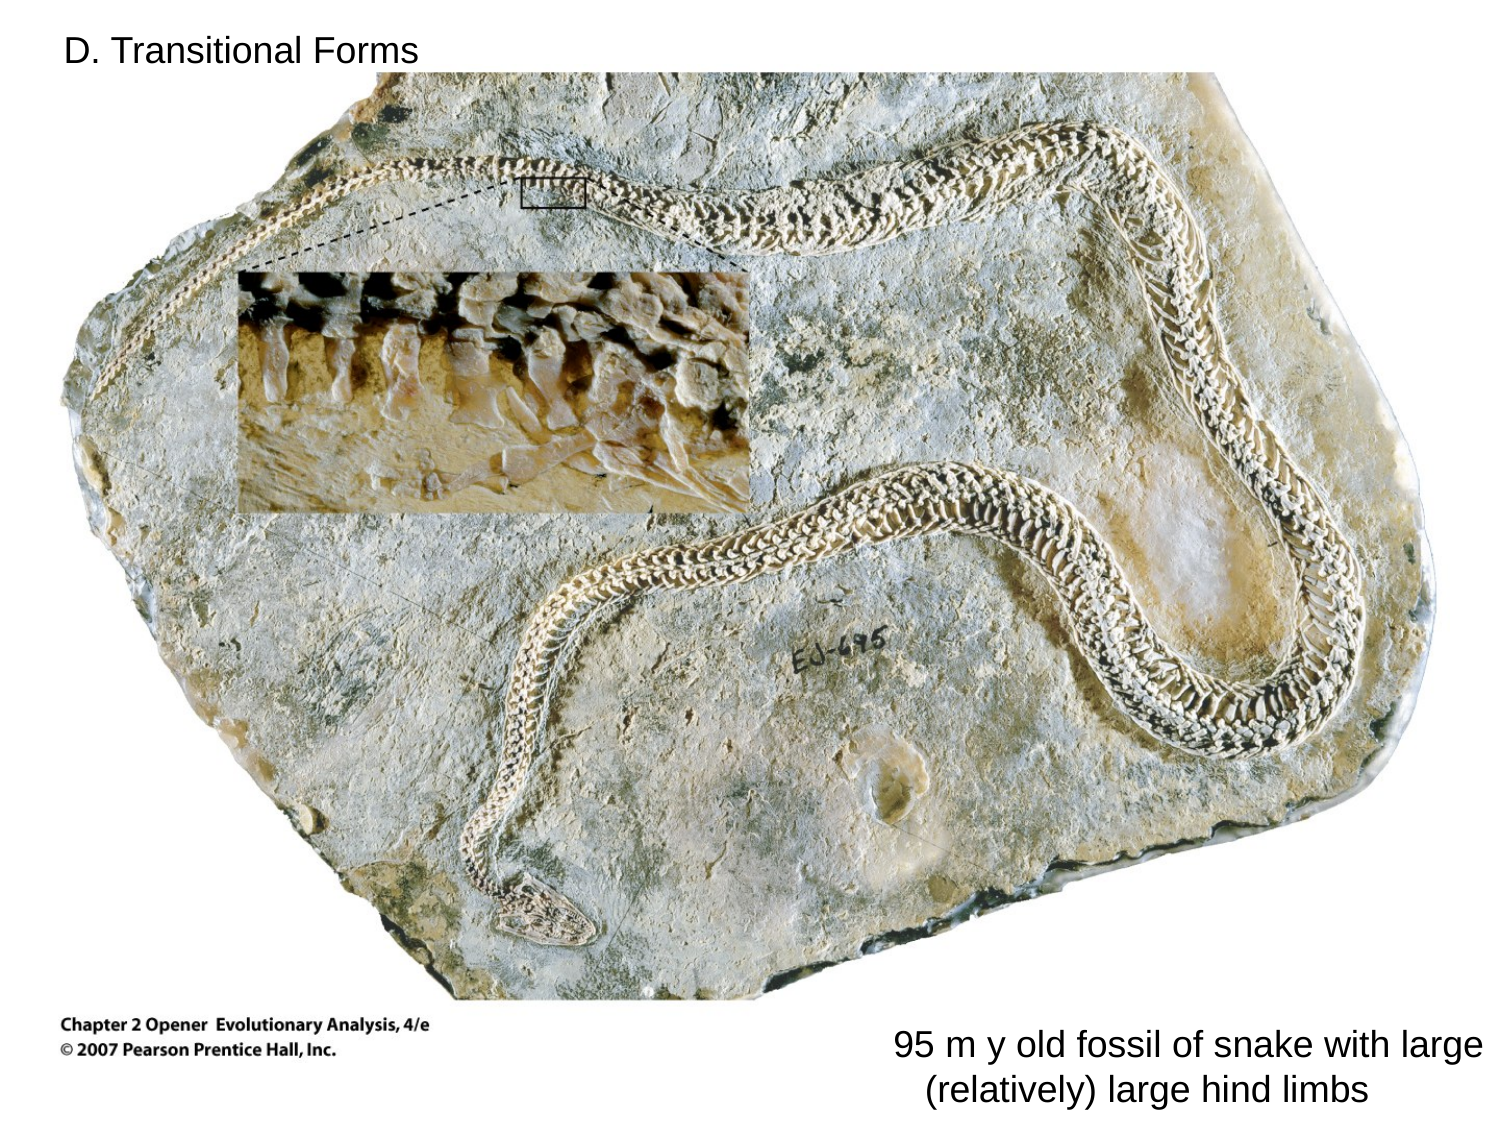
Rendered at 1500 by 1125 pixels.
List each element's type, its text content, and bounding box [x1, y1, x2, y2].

text_box D. Transitional Forms [48, 18, 435, 64]
text_box 95 m y old fossil of snake with large (relatively) large hind limbs [878, 1012, 1500, 1118]
picture [49, 64, 1450, 1063]
